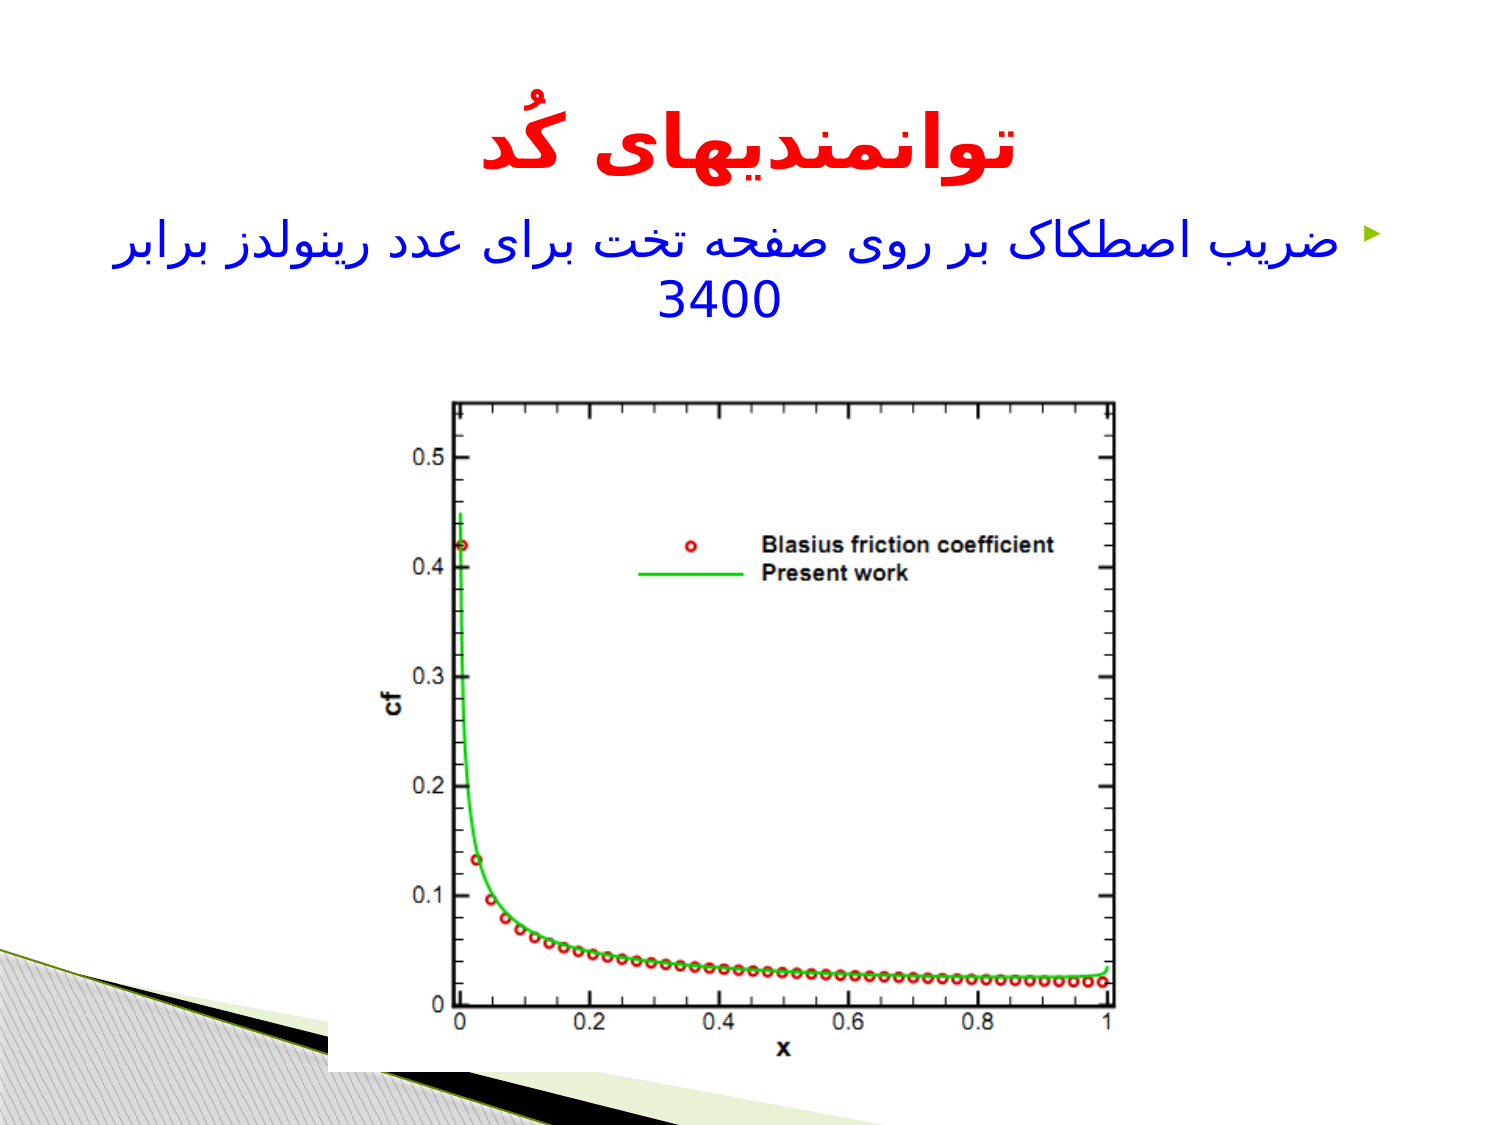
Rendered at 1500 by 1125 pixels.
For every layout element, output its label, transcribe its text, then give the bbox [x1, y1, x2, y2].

list ضریب اصطکاک بر روی صفحه تخت برای عدد رینولدز برابر 3400 [75, 233, 1425, 943]
picture [327, 362, 1173, 1072]
title توانمندیهای کُد [75, 45, 1425, 233]
